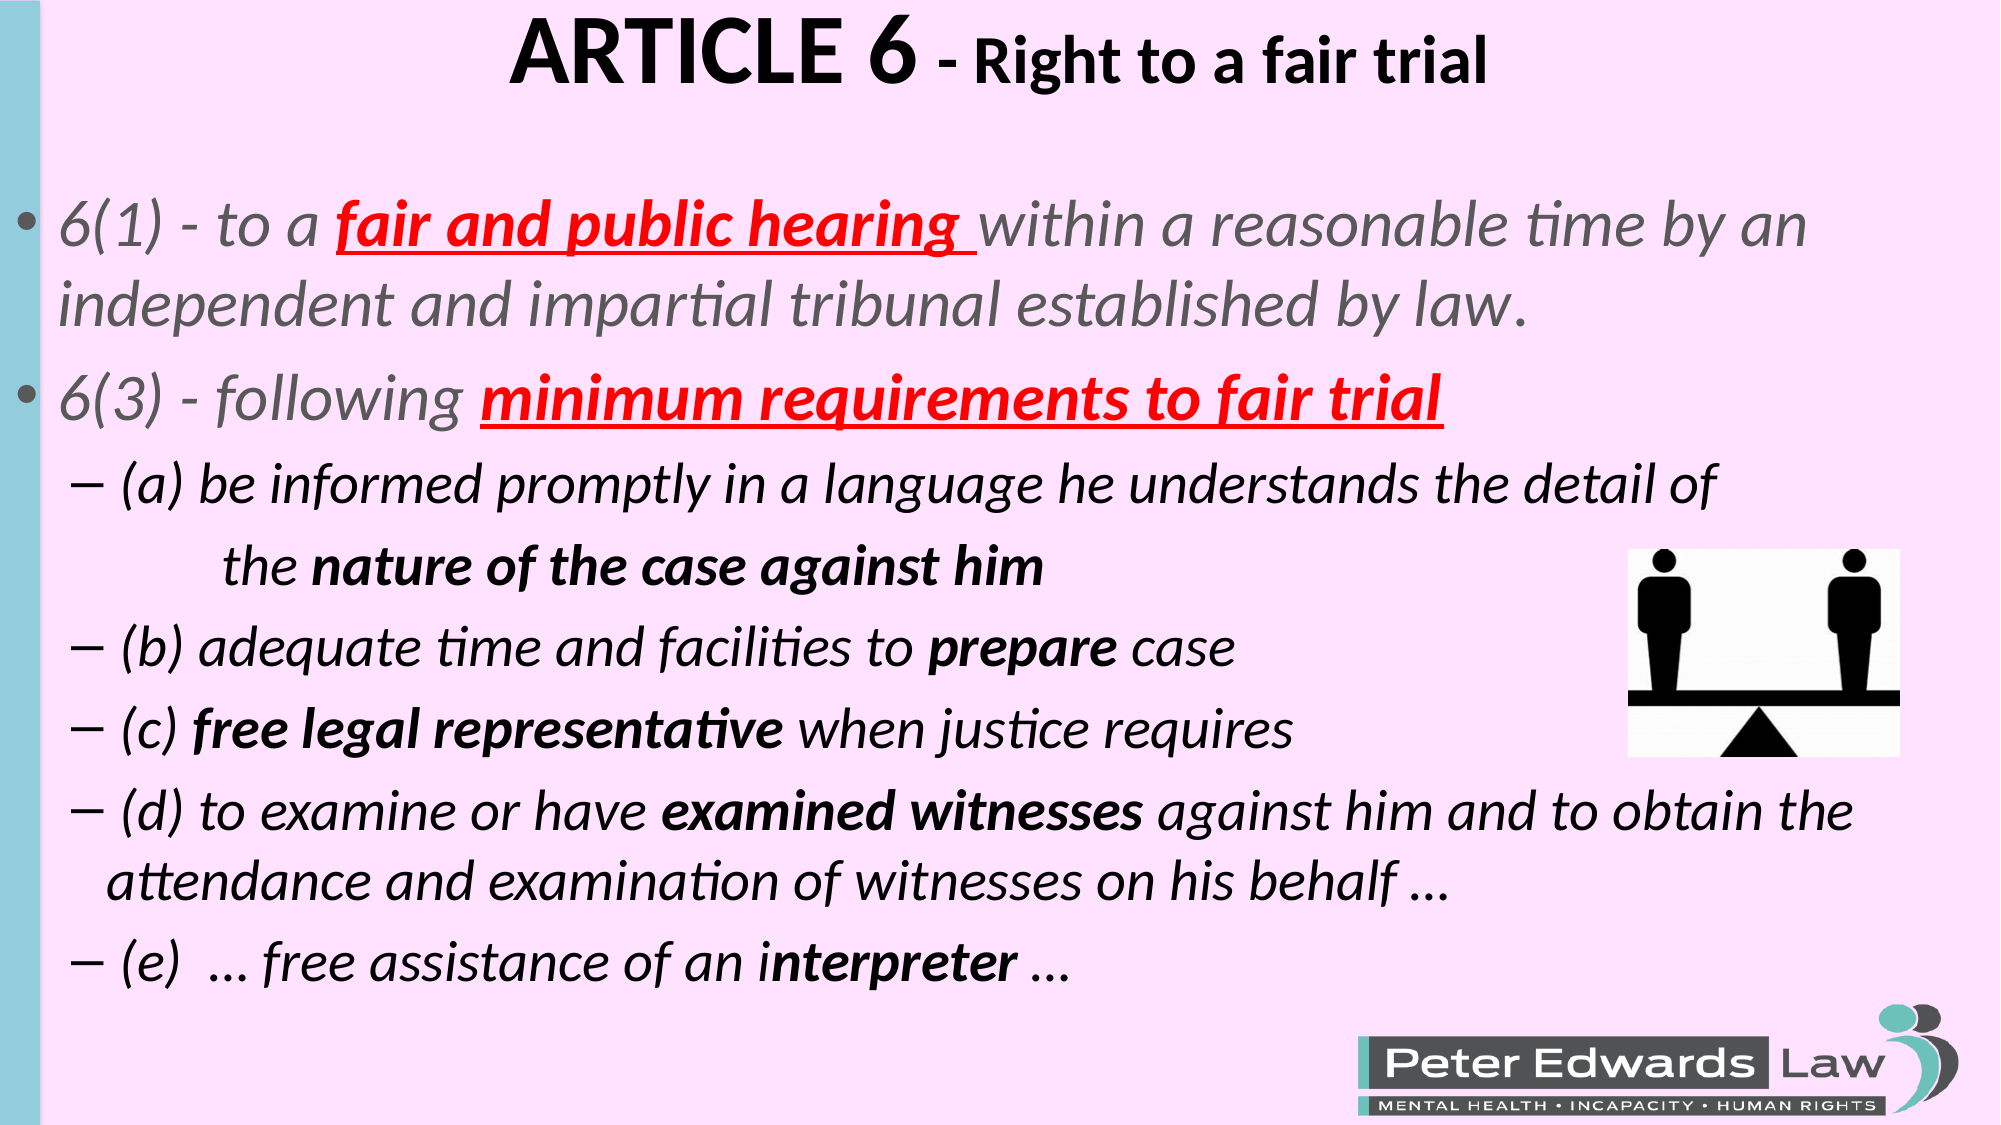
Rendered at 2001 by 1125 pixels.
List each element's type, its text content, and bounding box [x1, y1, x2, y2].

title ARTICLE 6 - Right to a fair trial [99, 0, 1900, 138]
picture [1628, 548, 1901, 758]
list 6(1) - to a fair and public hearing within a reasonable time by an independent and impartial tribunal established by law. 6(3) - following minimum requirements to fair trial (a) be informed promptly in a language he understands the detail of the nature of the case against him (b) adequate time and facilities to prepare case (c) free legal representative when justice requires (d) to examine or have examined witnesses against him and to obtain the attendance and examination of witnesses on his behalf … (e) … free assistance of an interpreter … [0, 172, 2000, 1035]
picture [1346, 1035, 1969, 1119]
